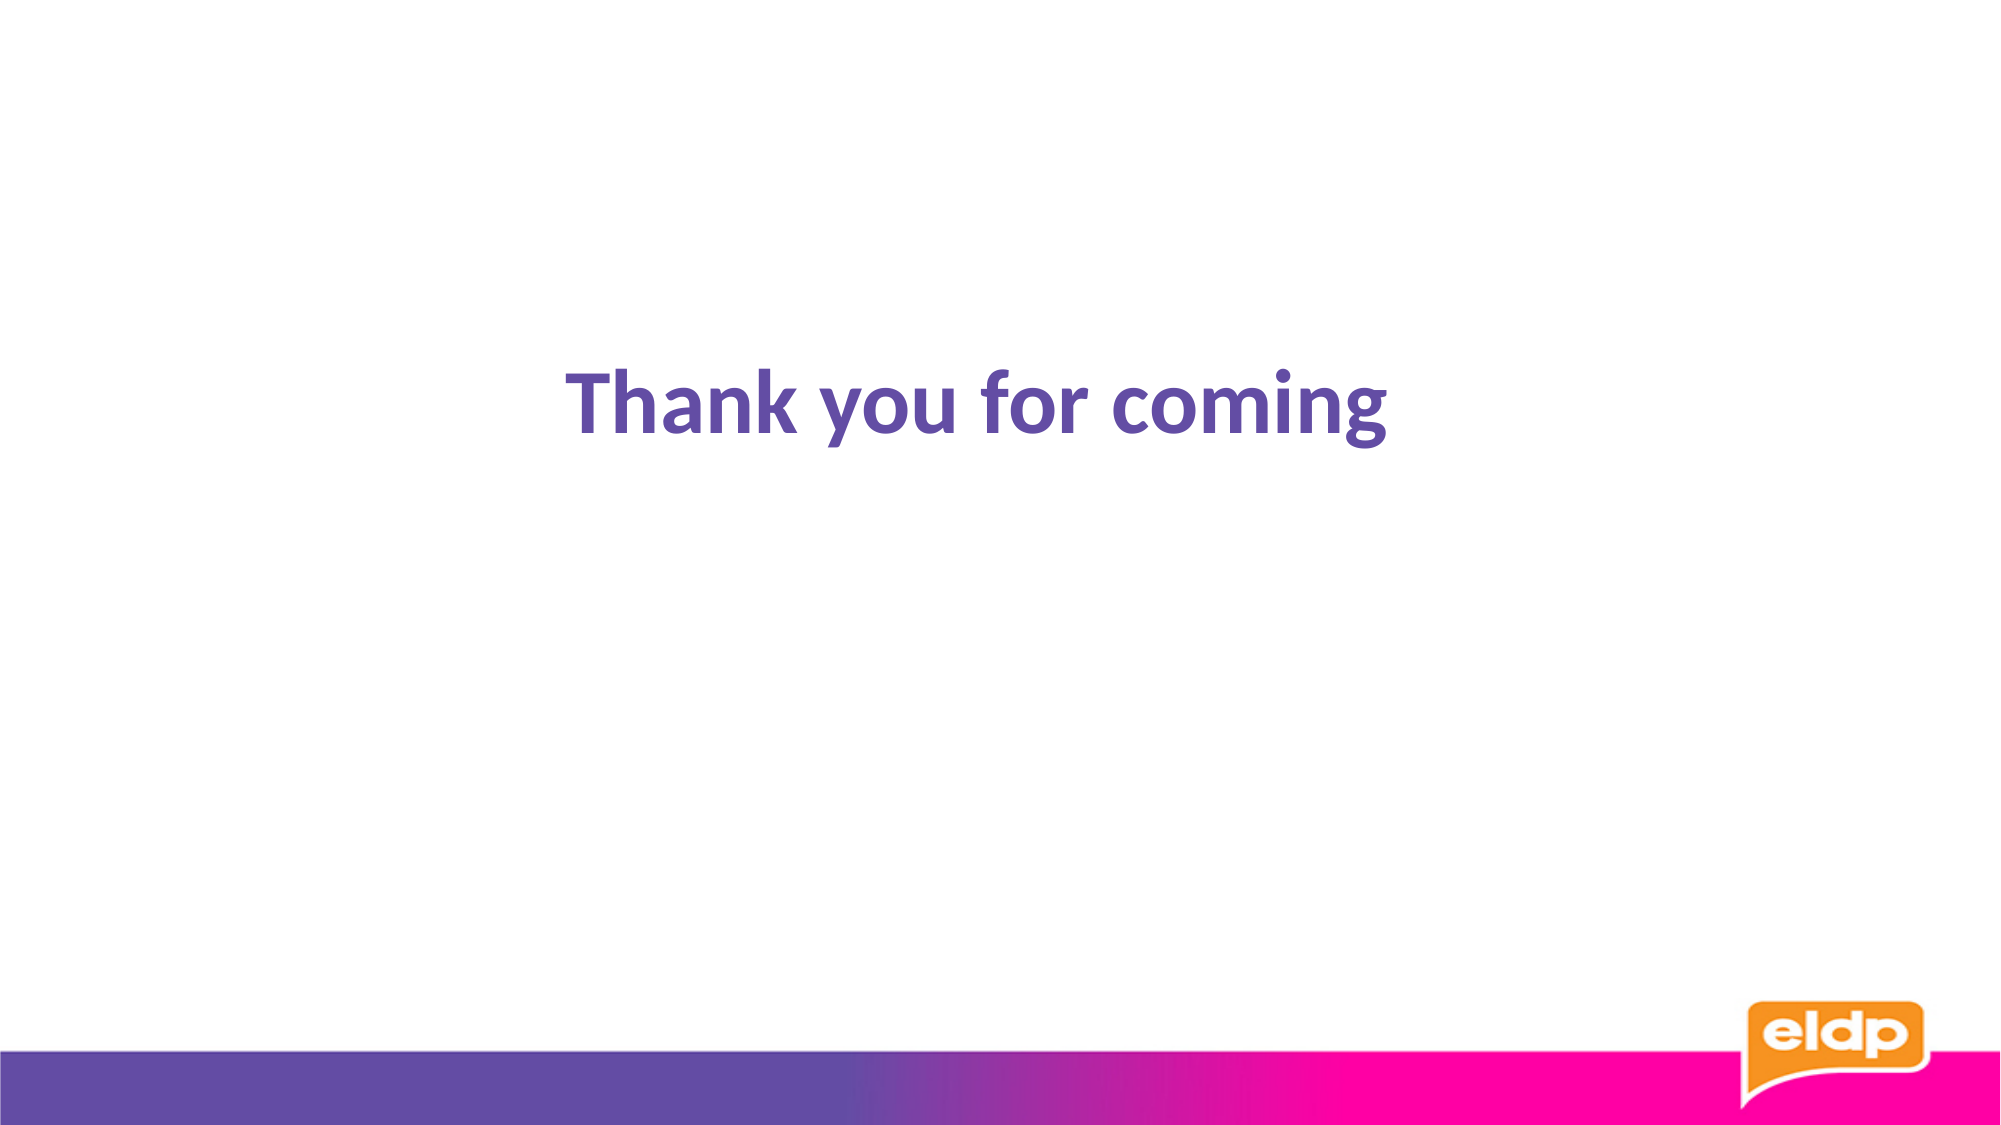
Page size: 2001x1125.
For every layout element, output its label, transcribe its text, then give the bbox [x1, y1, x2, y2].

title Thank you for coming [77, 334, 1878, 522]
picture [0, 998, 2001, 1125]
